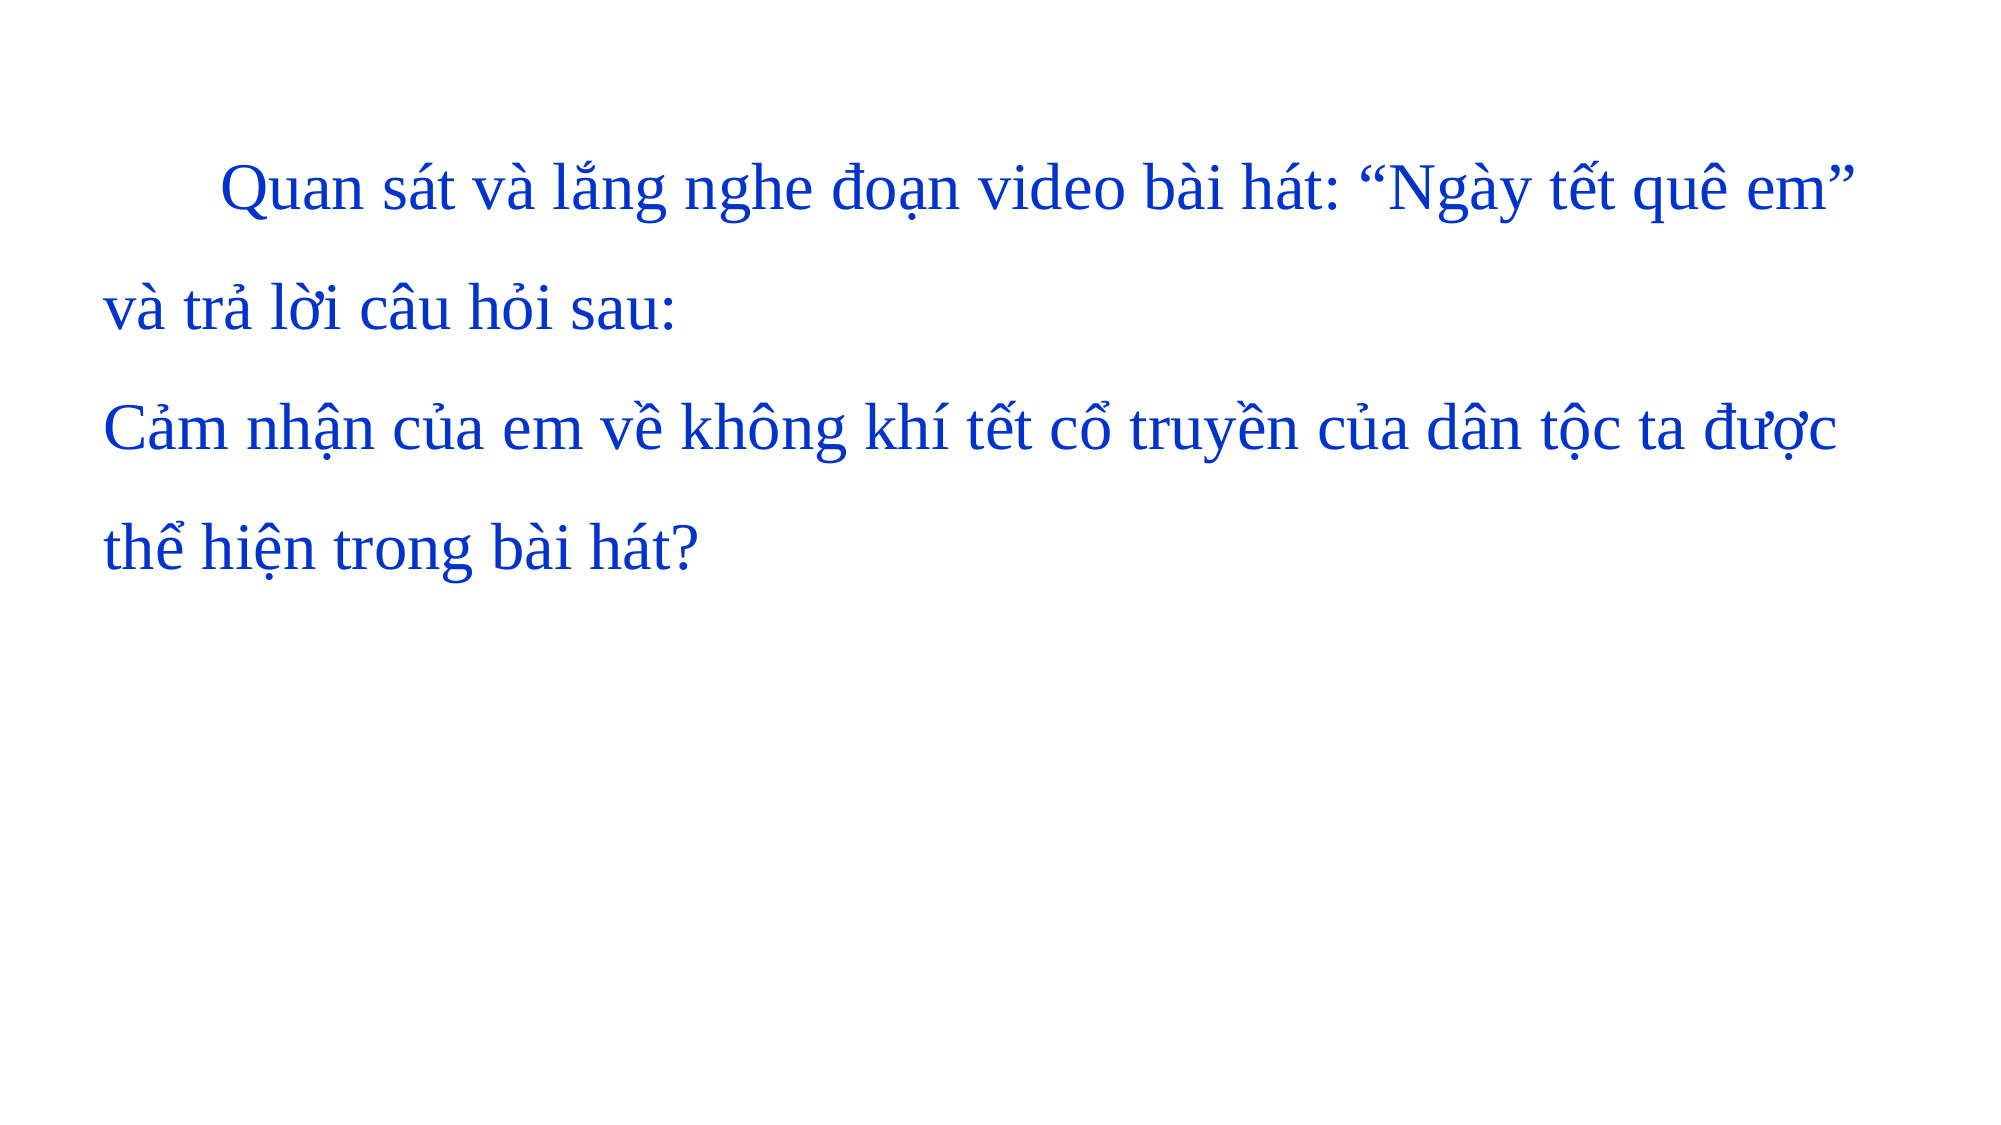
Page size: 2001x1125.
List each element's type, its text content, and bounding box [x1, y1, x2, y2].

text_box Quan sát và lắng nghe đoạn video bài hát: “Ngày tết quê em” và trả lời câu hỏi sau: Cảm nhận của em về không khí tết cổ truyền của dân tộc ta được thể hiện trong bài hát? [88, 95, 1912, 591]
